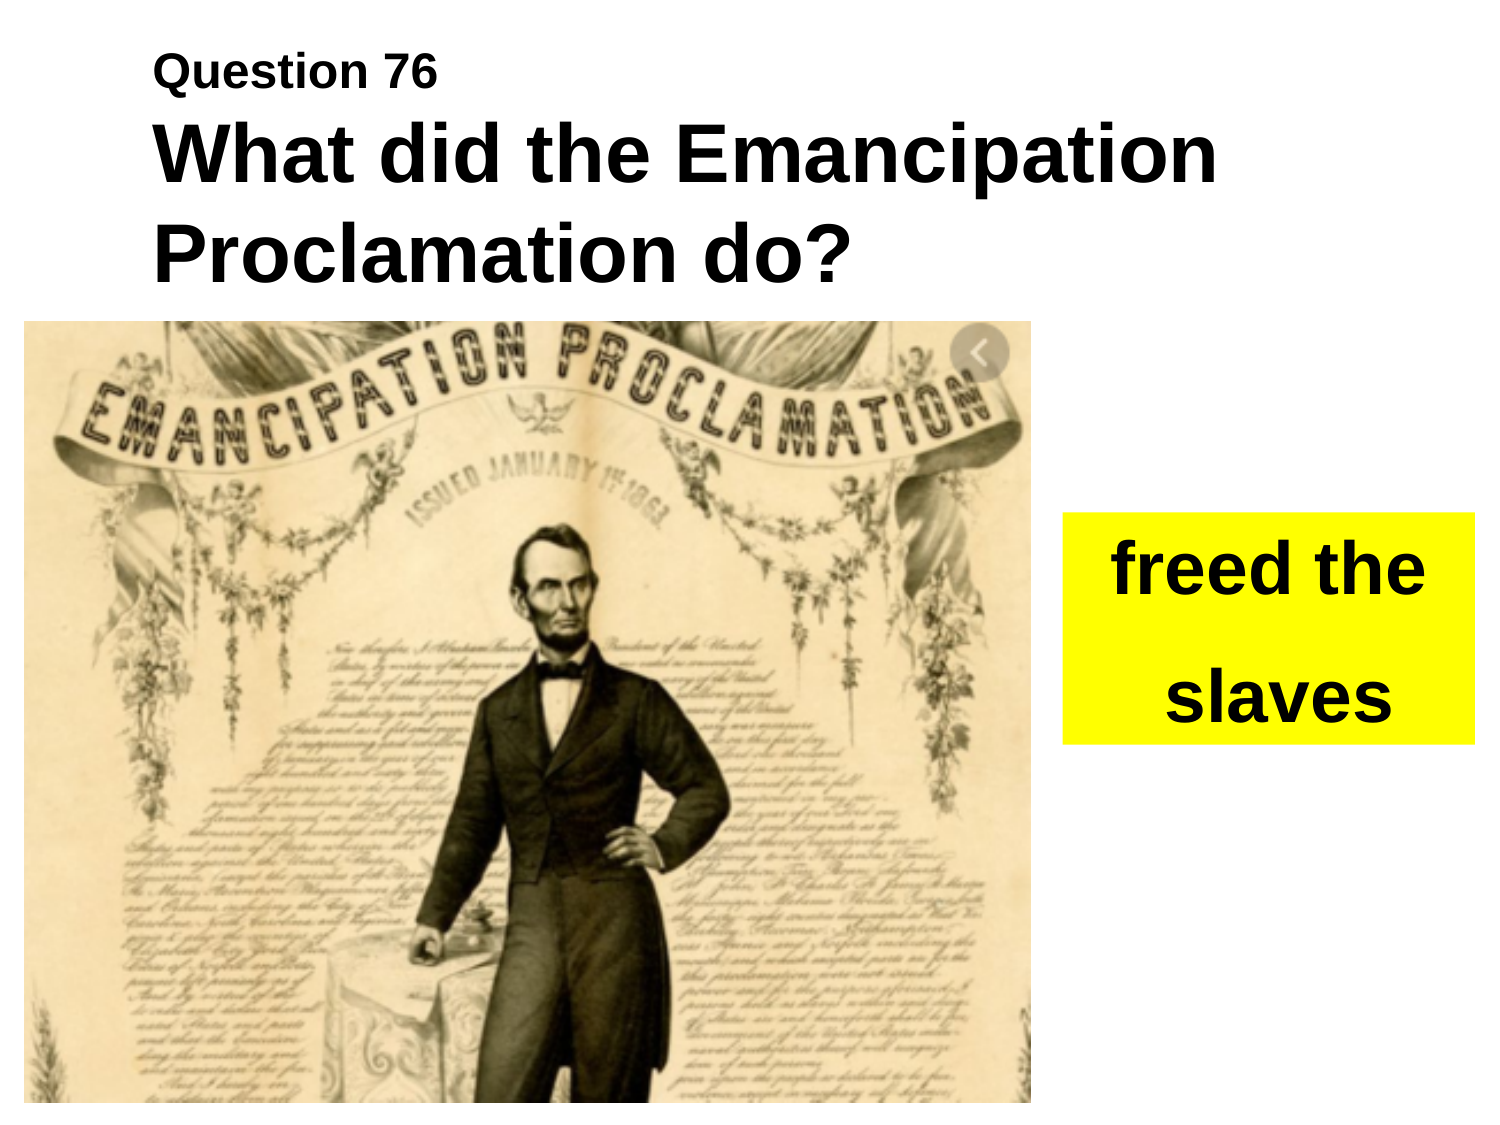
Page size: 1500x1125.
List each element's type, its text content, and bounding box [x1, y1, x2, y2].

title Question 76 What did the Emancipation Proclamation do? [137, 24, 1413, 313]
picture [24, 321, 1031, 1103]
text_box freed the slaves [1062, 512, 1475, 745]
